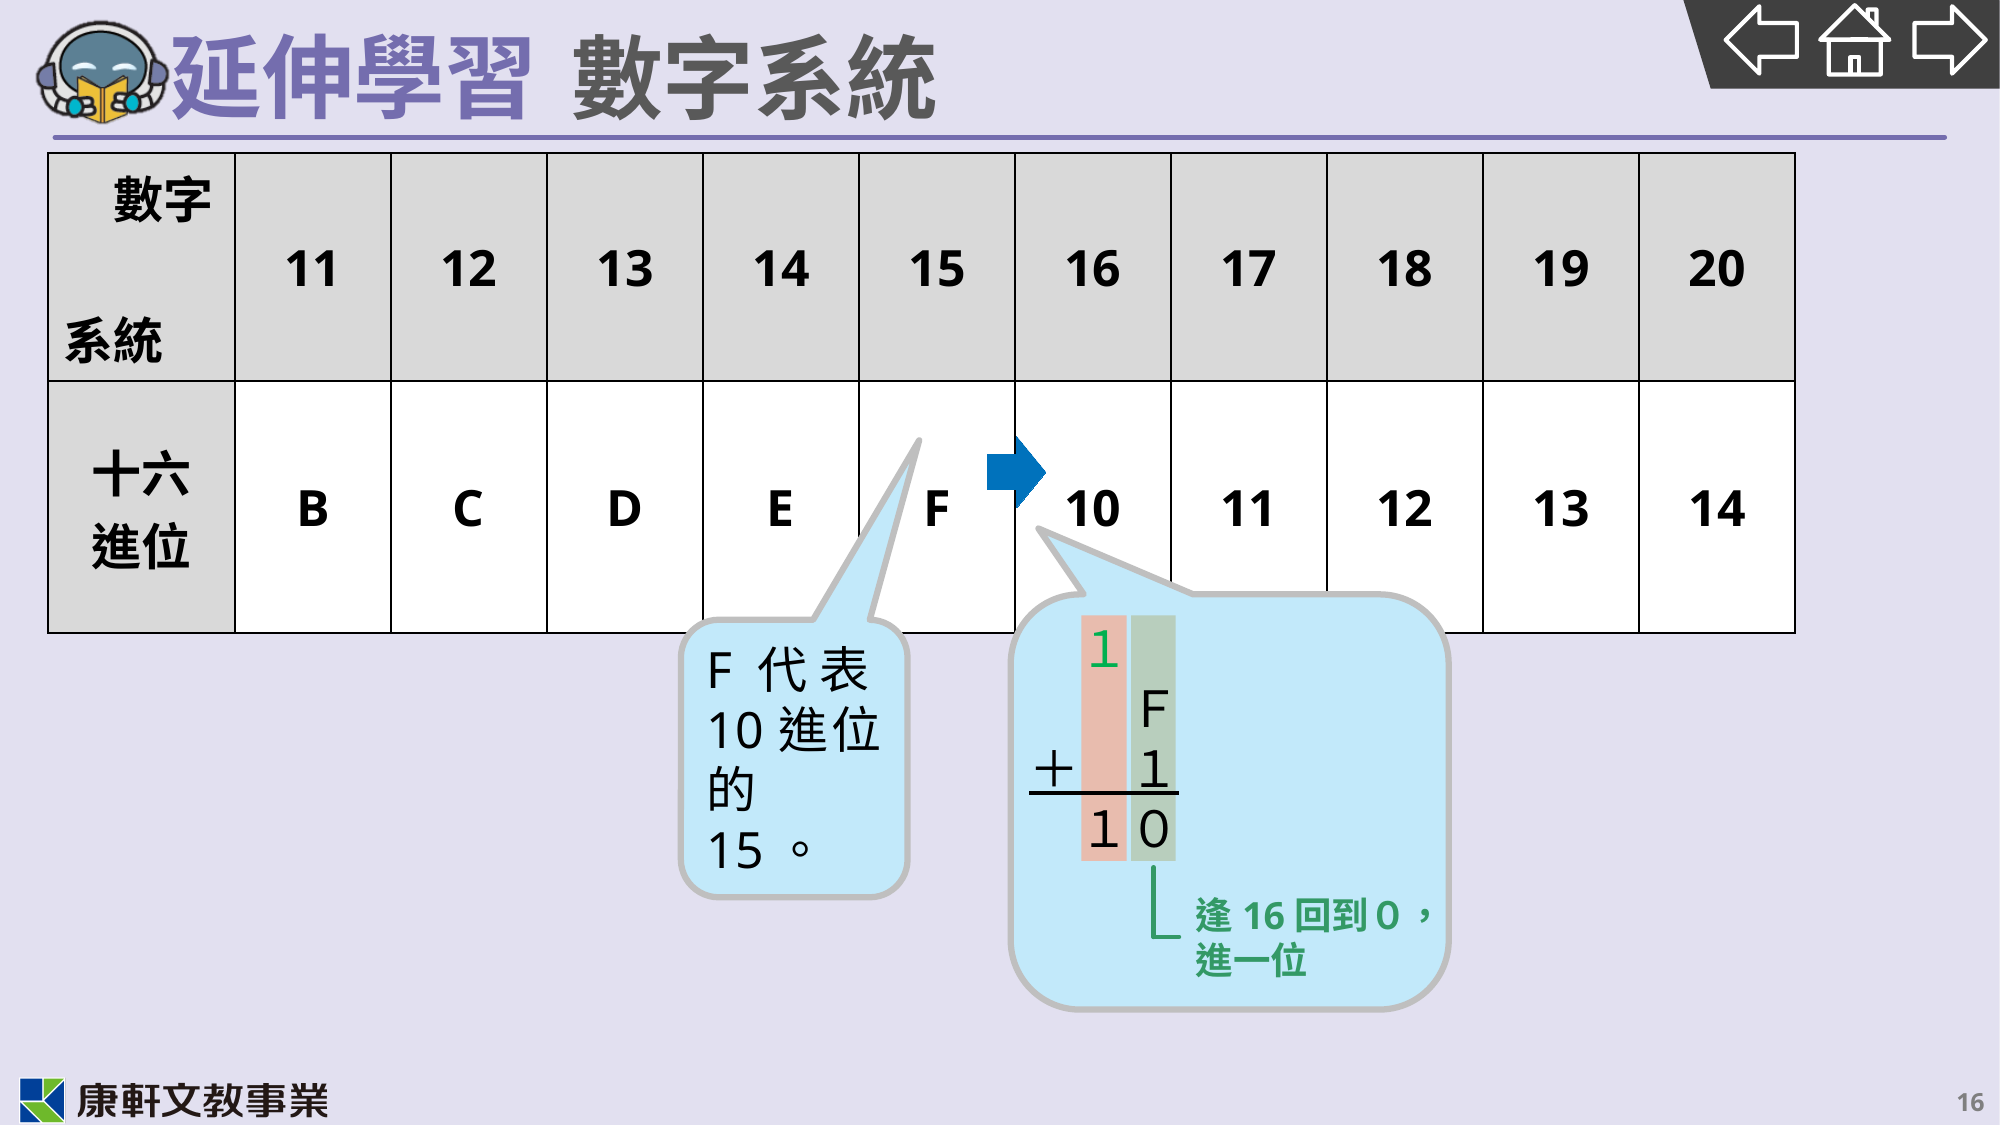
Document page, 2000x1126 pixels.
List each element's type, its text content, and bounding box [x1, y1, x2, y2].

table_cell C [392, 382, 546, 632]
table_cell 10 [1016, 382, 1170, 590]
picture [30, 17, 173, 127]
table_cell D [548, 382, 702, 632]
table_header 19 [1484, 154, 1638, 380]
table_header 16 [1016, 154, 1170, 380]
text_box F代表10進位的15。 [680, 440, 920, 898]
table_cell 12 [1328, 382, 1482, 632]
table_header 18 [1328, 154, 1482, 380]
title 數字系統 [550, 7, 1685, 145]
table_header 數字 系統 [49, 154, 234, 380]
table_cell 十六 進位 [49, 382, 234, 632]
table_header 14 [704, 154, 858, 380]
table_header 13 [548, 154, 702, 380]
table_cell E [704, 382, 858, 622]
table_cell B [236, 382, 390, 632]
table_header 15 [860, 154, 1014, 380]
table_cell 14 [1640, 382, 1794, 632]
table_cell 13 [1484, 382, 1638, 632]
table_header 11 [236, 154, 390, 380]
text_box [987, 436, 1046, 508]
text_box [964, 592, 1449, 1012]
table_header 20 [1640, 154, 1794, 380]
table_header 12 [392, 154, 546, 380]
slide_number 16 [1934, 1082, 2000, 1125]
table_cell F [860, 382, 1014, 632]
table_cell 11 [1172, 382, 1326, 590]
table_header 17 [1172, 154, 1326, 380]
picture [0, 1070, 351, 1126]
